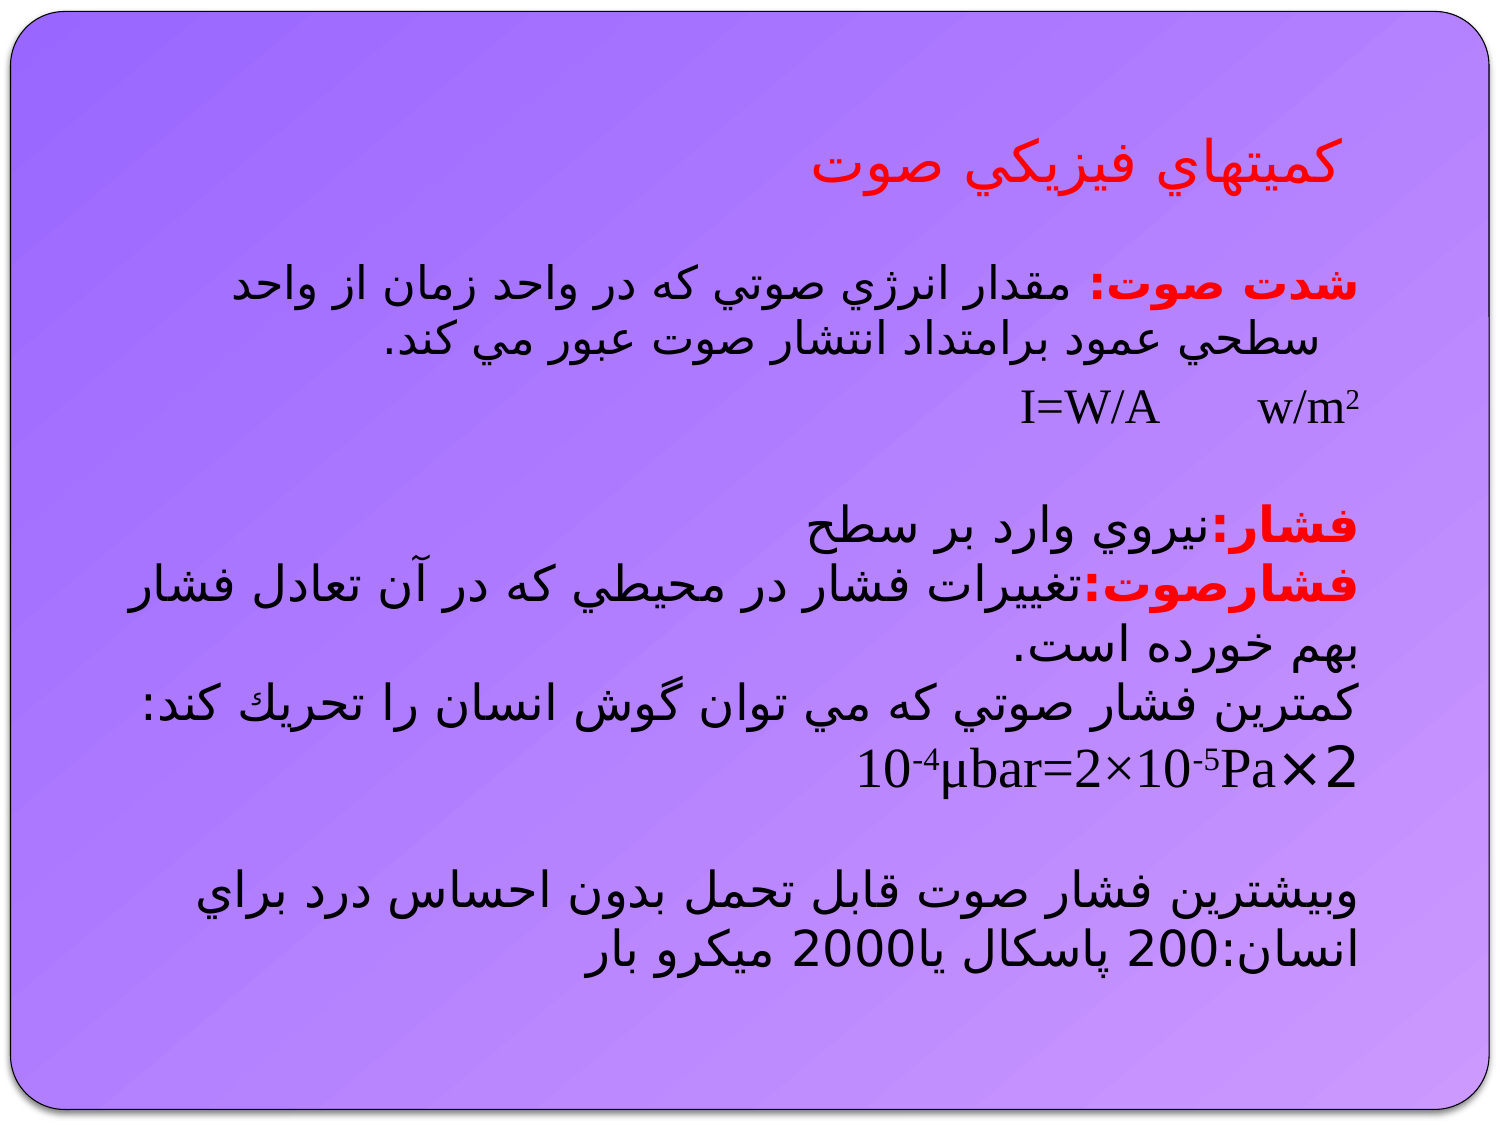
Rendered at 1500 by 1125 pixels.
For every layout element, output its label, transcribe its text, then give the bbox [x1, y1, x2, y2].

text_box شدت صوت: مقدار انرژي صوتي كه در واحد زمان از واحد سطحي عمود برامتداد انتشار صوت عبور مي كند. I=W/A w/m2 فشار:نيروي وارد بر سطح فشارصوت:تغييرات فشار در محيطي كه در آن تعادل فشار بهم خورده است. كمترين فشار صوتي كه مي توان گوش انسان را تحريك كند: 2×10-4μbar=2×10-5Pa وبيشترين فشار صوت قابل تحمل بدون احساس درد براي انسان:200 پاسكال يا2000 ميكرو بار [112, 246, 1375, 1043]
list كميتهاي فيزيكي صوت [112, 117, 1375, 235]
